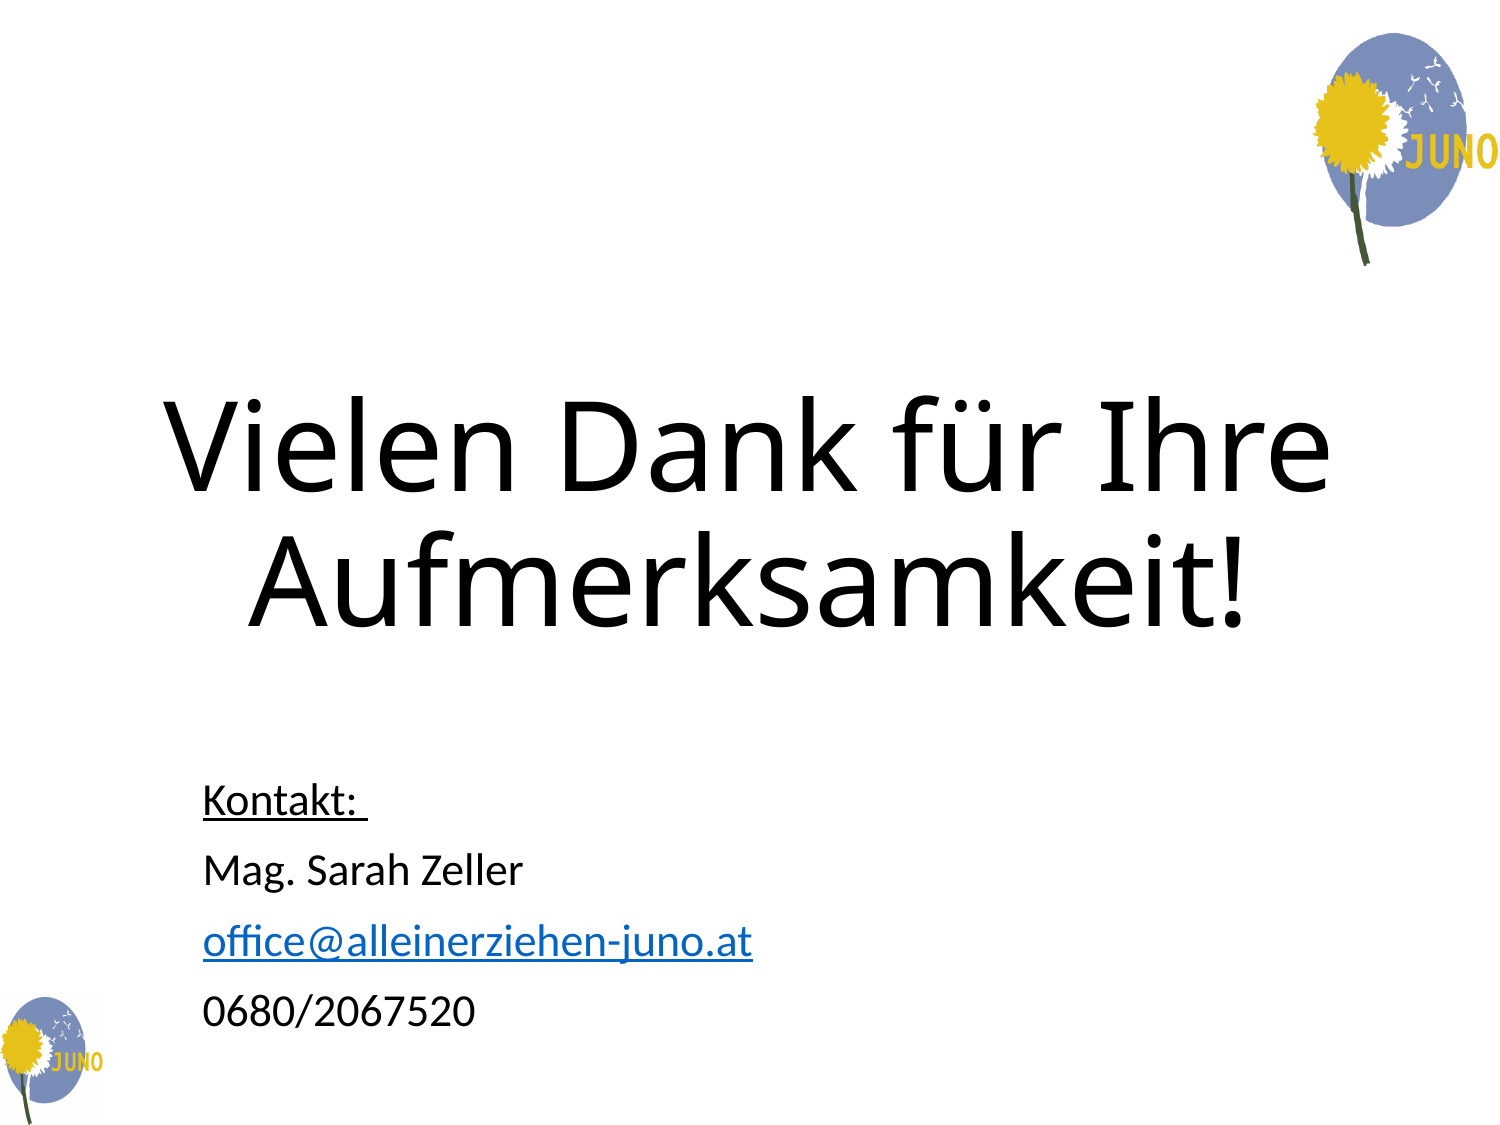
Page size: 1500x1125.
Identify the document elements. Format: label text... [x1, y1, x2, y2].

title Vielen Dank für Ihre Aufmerksamkeit! [112, 269, 1388, 662]
picture [0, 997, 104, 1125]
picture [1312, 33, 1500, 266]
subtitle Kontakt: Mag. Sarah Zeller office@alleinerziehen-juno.at 0680/2067520 [187, 768, 1313, 1041]
